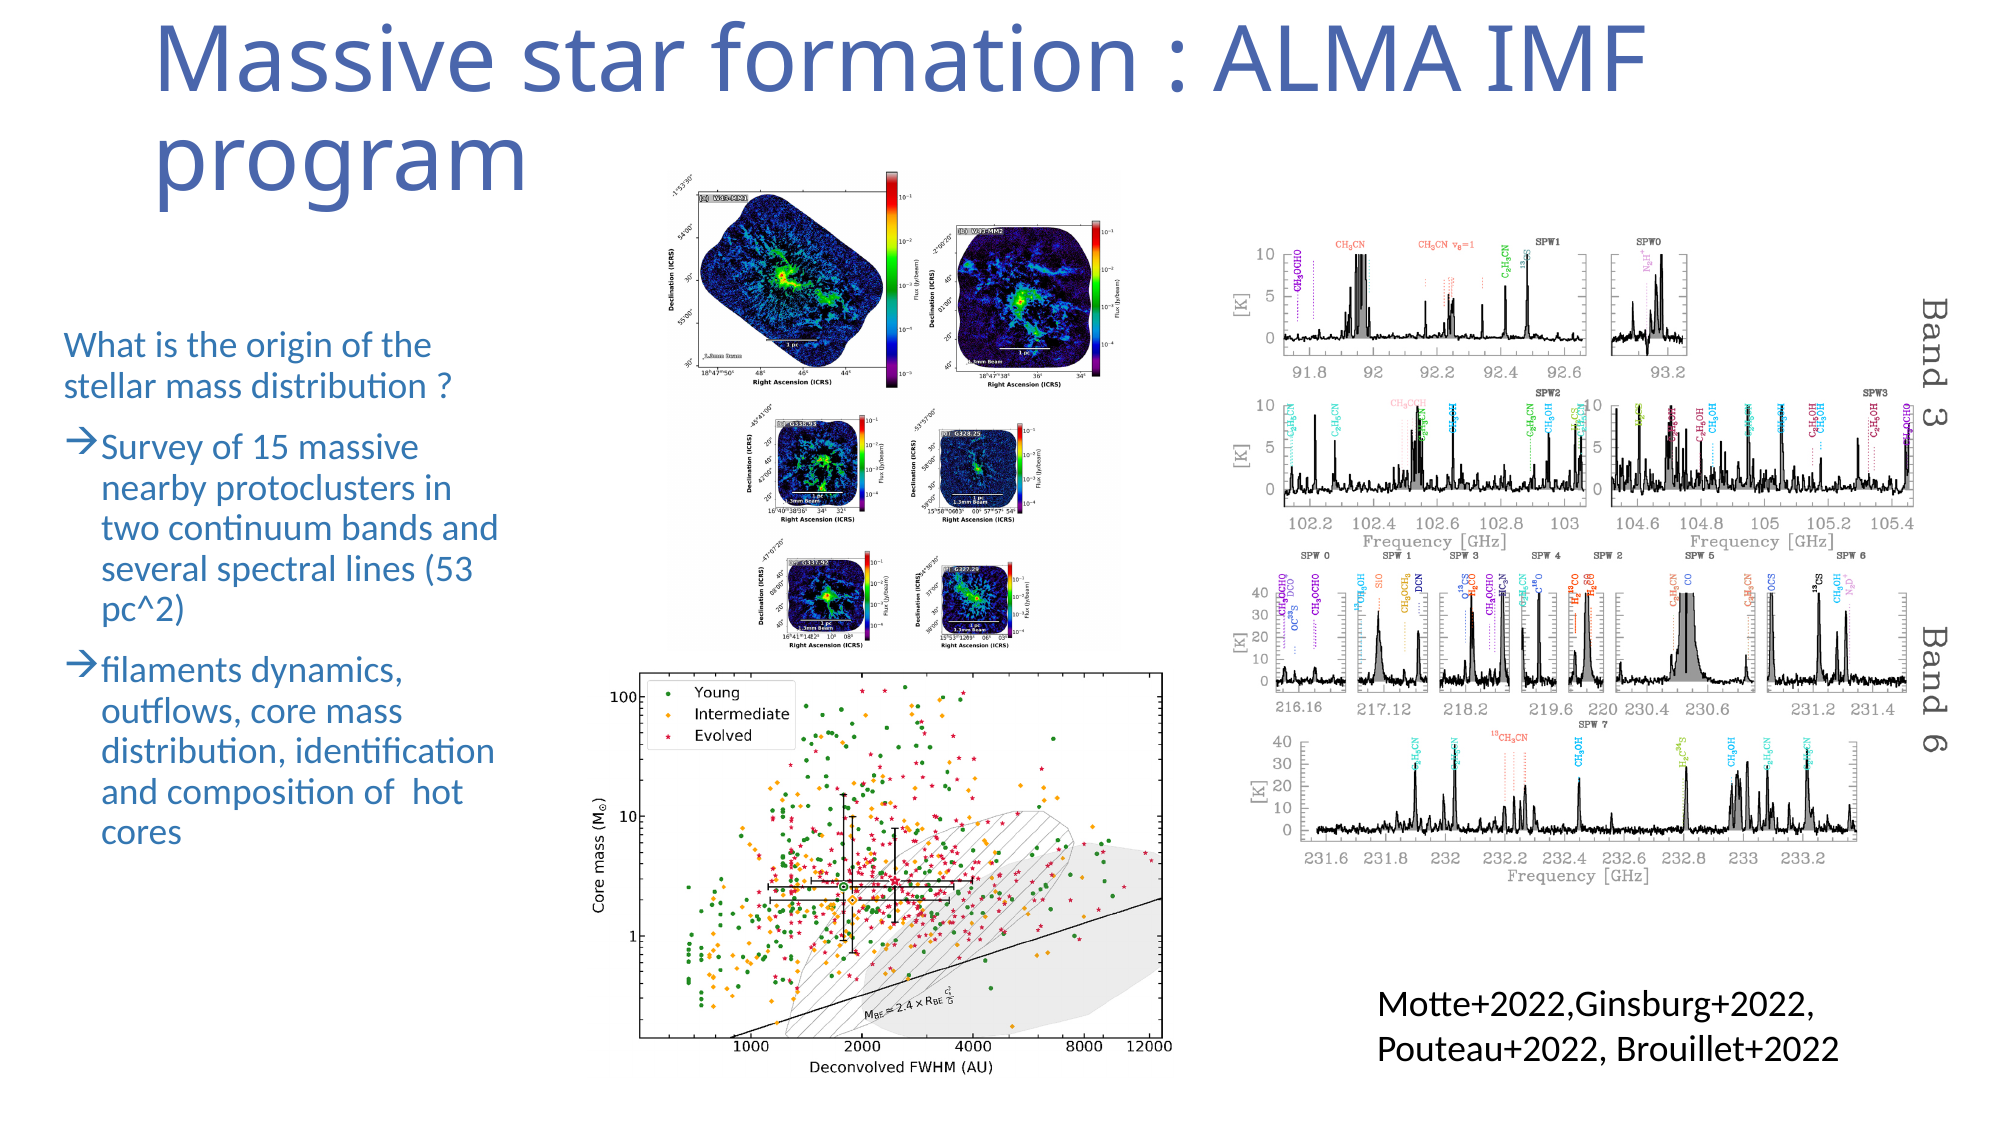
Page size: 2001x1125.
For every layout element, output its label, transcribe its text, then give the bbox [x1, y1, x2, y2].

text_box Motte+2022,Ginsburg+2022, Pouteau+2022, Brouillet+2022 [1362, 971, 1889, 1076]
list What is the origin of the stellar mass distribution ? Survey of 15 massive nearby protoclusters in two continuum bands and several spectral lines (53 pc^2) filaments dynamics, outflows, core mass distribution, identification and composition of hot cores [48, 318, 533, 972]
picture [587, 669, 1174, 1078]
picture [1228, 235, 1952, 890]
picture [667, 170, 1121, 651]
title Massive star formation : ALMA IMF program [137, 3, 1863, 221]
